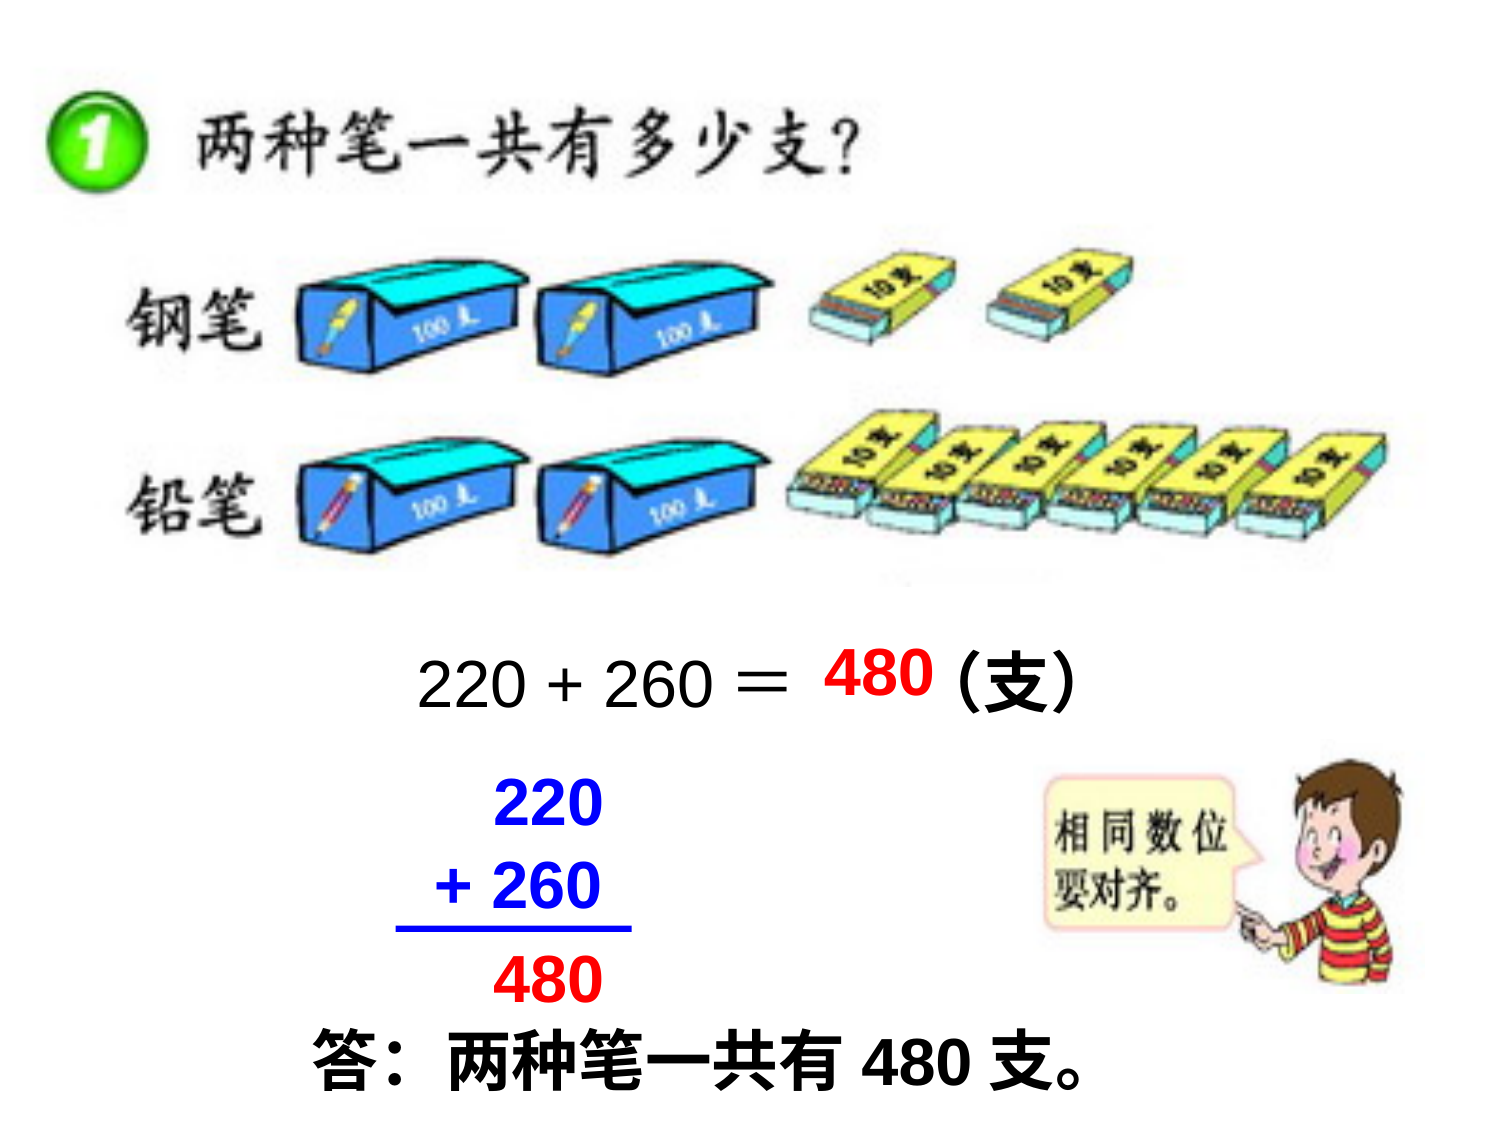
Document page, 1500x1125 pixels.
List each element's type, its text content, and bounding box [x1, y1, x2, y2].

text_box 480 [478, 928, 1152, 1024]
text_box 220 + 260＝ （支） [401, 633, 1133, 728]
text_box 480 [809, 621, 1483, 717]
text_box + 260 [419, 834, 619, 928]
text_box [1033, 739, 1425, 995]
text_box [29, 42, 1460, 587]
text_box 答：两种笔一共有480支。 [296, 1011, 1137, 1107]
text_box 220 [478, 751, 679, 847]
